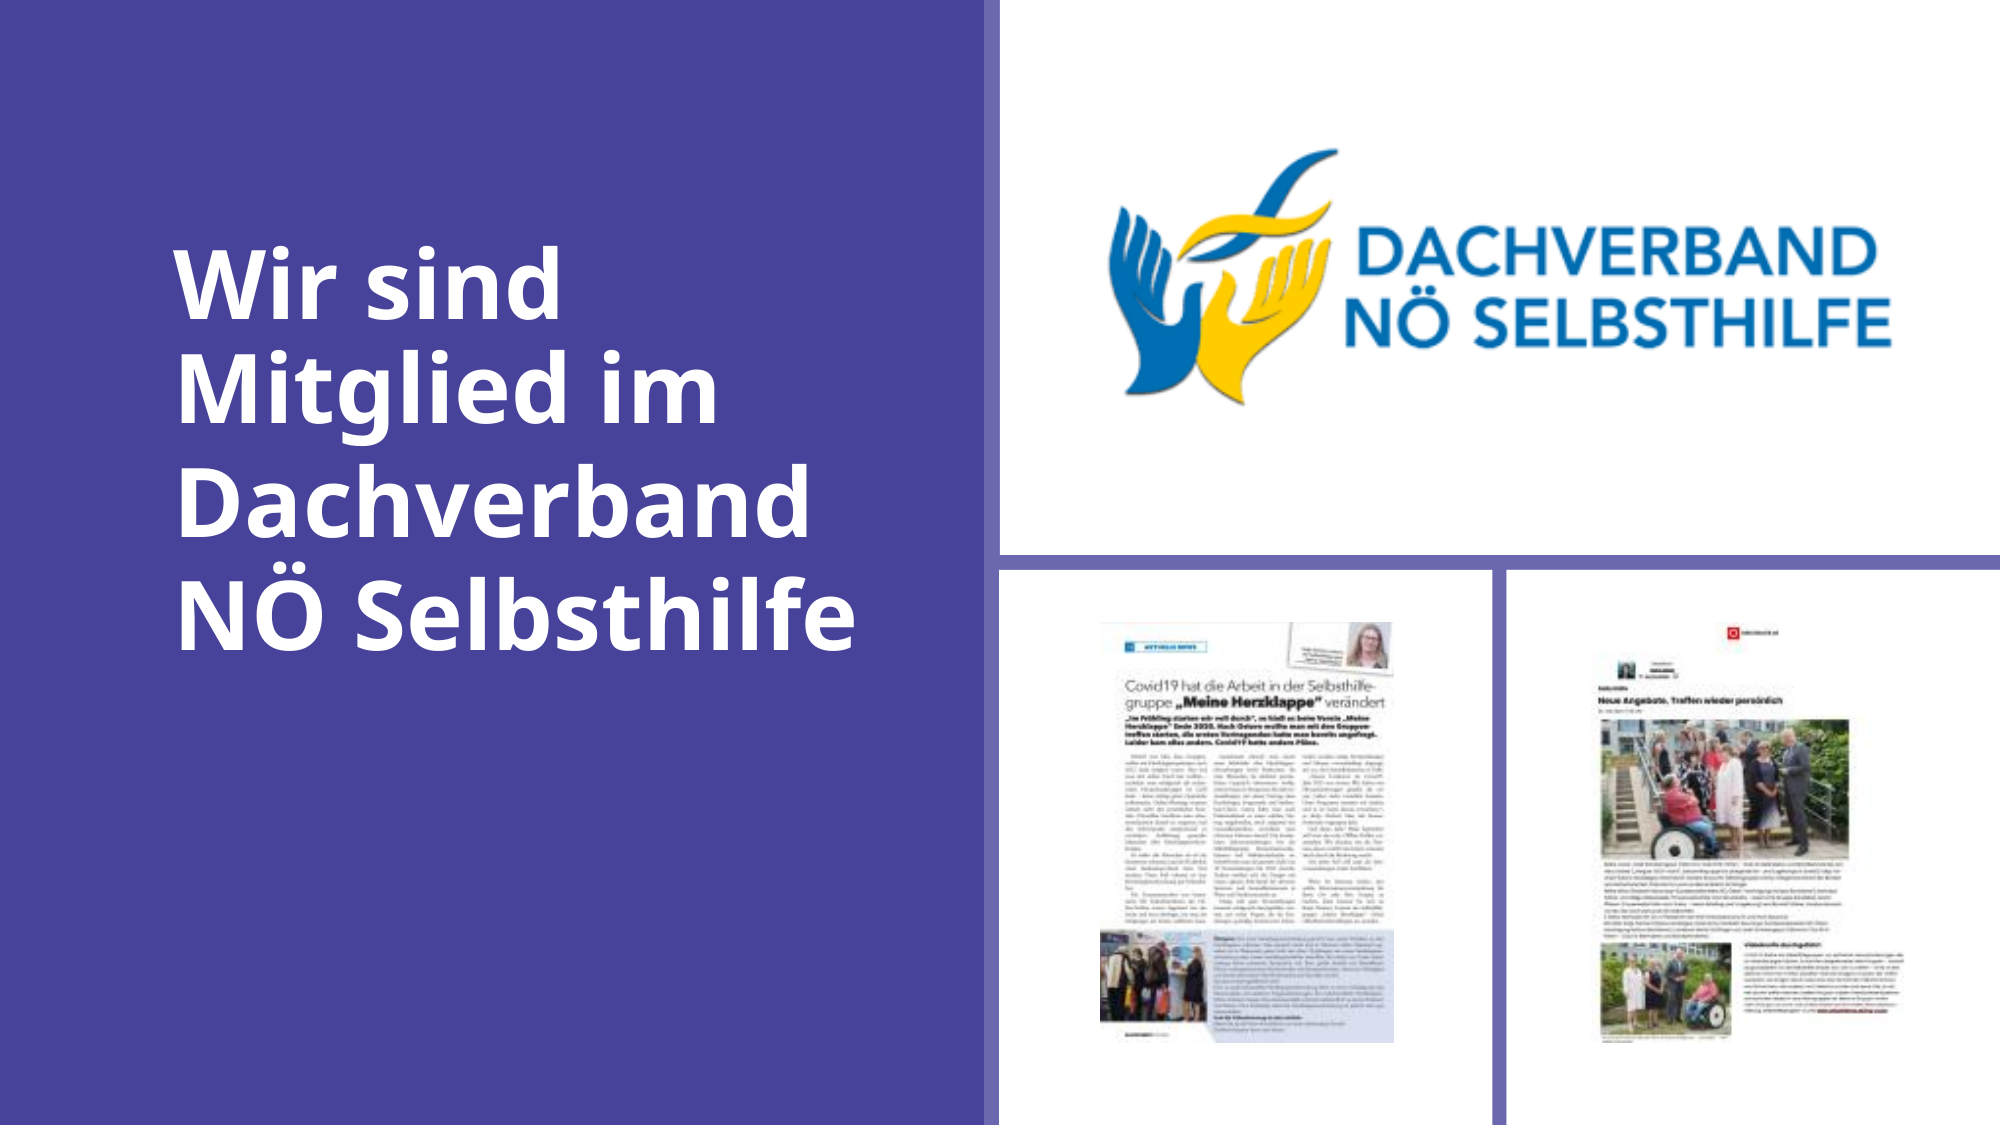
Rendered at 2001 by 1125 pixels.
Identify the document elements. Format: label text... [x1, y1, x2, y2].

text_box [1506, 569, 2000, 1125]
text_box [983, 0, 2000, 1125]
picture [1591, 622, 1918, 1043]
text_box [999, 0, 2000, 556]
text_box Wir sind Mitglied im Dachverband NÖ Selbsthilfe [158, 158, 893, 680]
picture [1053, 140, 1947, 415]
text_box [998, 569, 1493, 1125]
picture [1100, 622, 1394, 1043]
